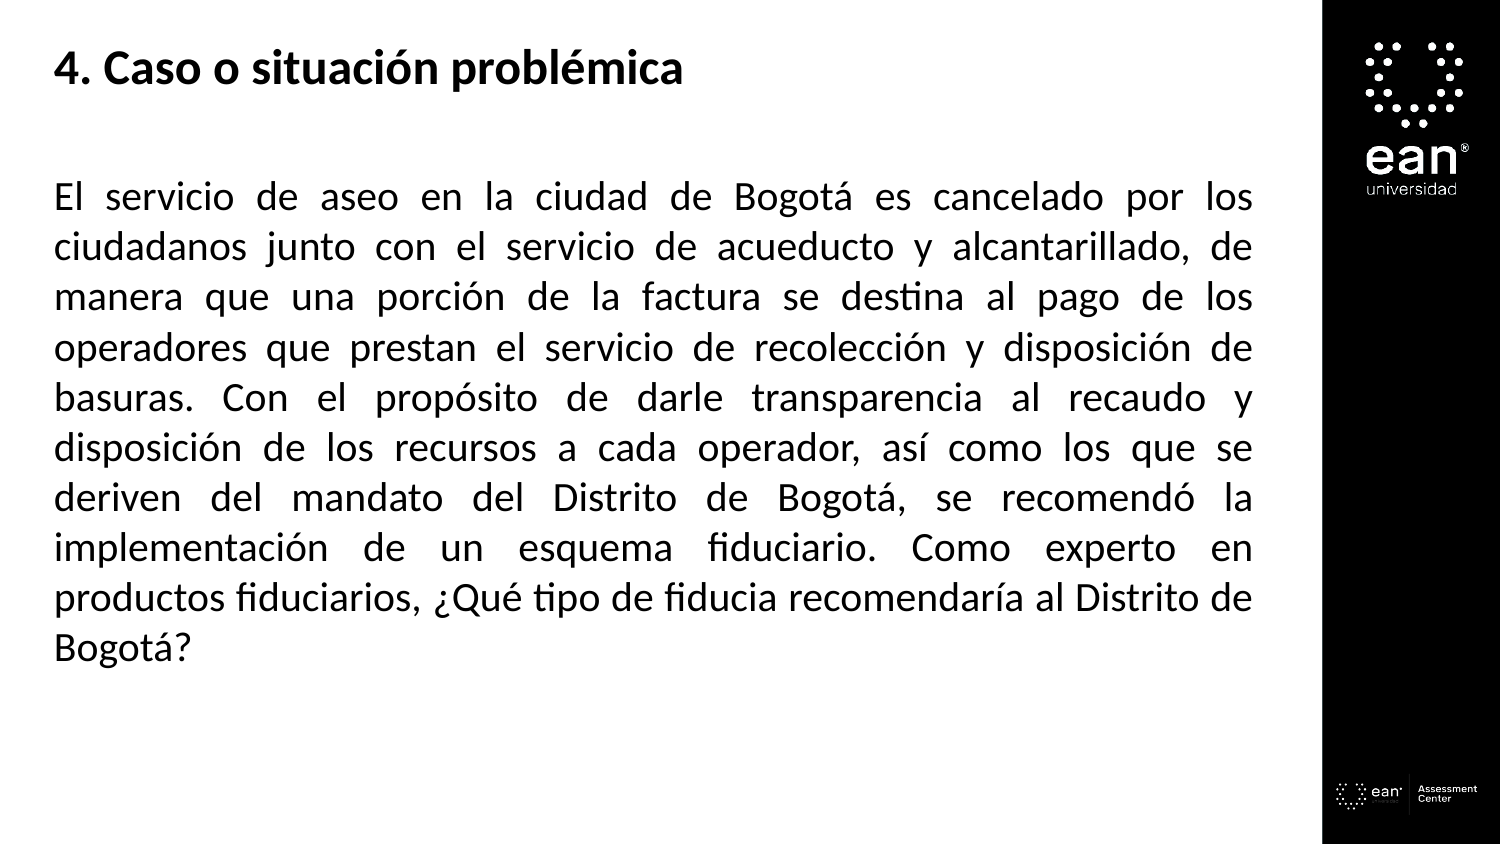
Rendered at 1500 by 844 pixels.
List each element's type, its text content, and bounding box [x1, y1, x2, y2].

text_box El servicio de aseo en la ciudad de Bogotá es cancelado por los ciudadanos junto con el servicio de acueducto y alcantarillado, de manera que una porción de la factura se destina al pago de los operadores que prestan el servicio de recolección y disposición de basuras. Con el propósito de darle transparencia al recaudo y disposición de los recursos a cada operador, así como los que se deriven del mandato del Distrito de Bogotá, se recomendó la implementación de un esquema fiduciario. Como experto en productos fiduciarios, ¿Qué tipo de fiducia recomendaría al Distrito de Bogotá? [39, 161, 1269, 677]
picture [0, 0, 1500, 844]
text_box 4. Caso o situación problémica [39, 27, 797, 102]
